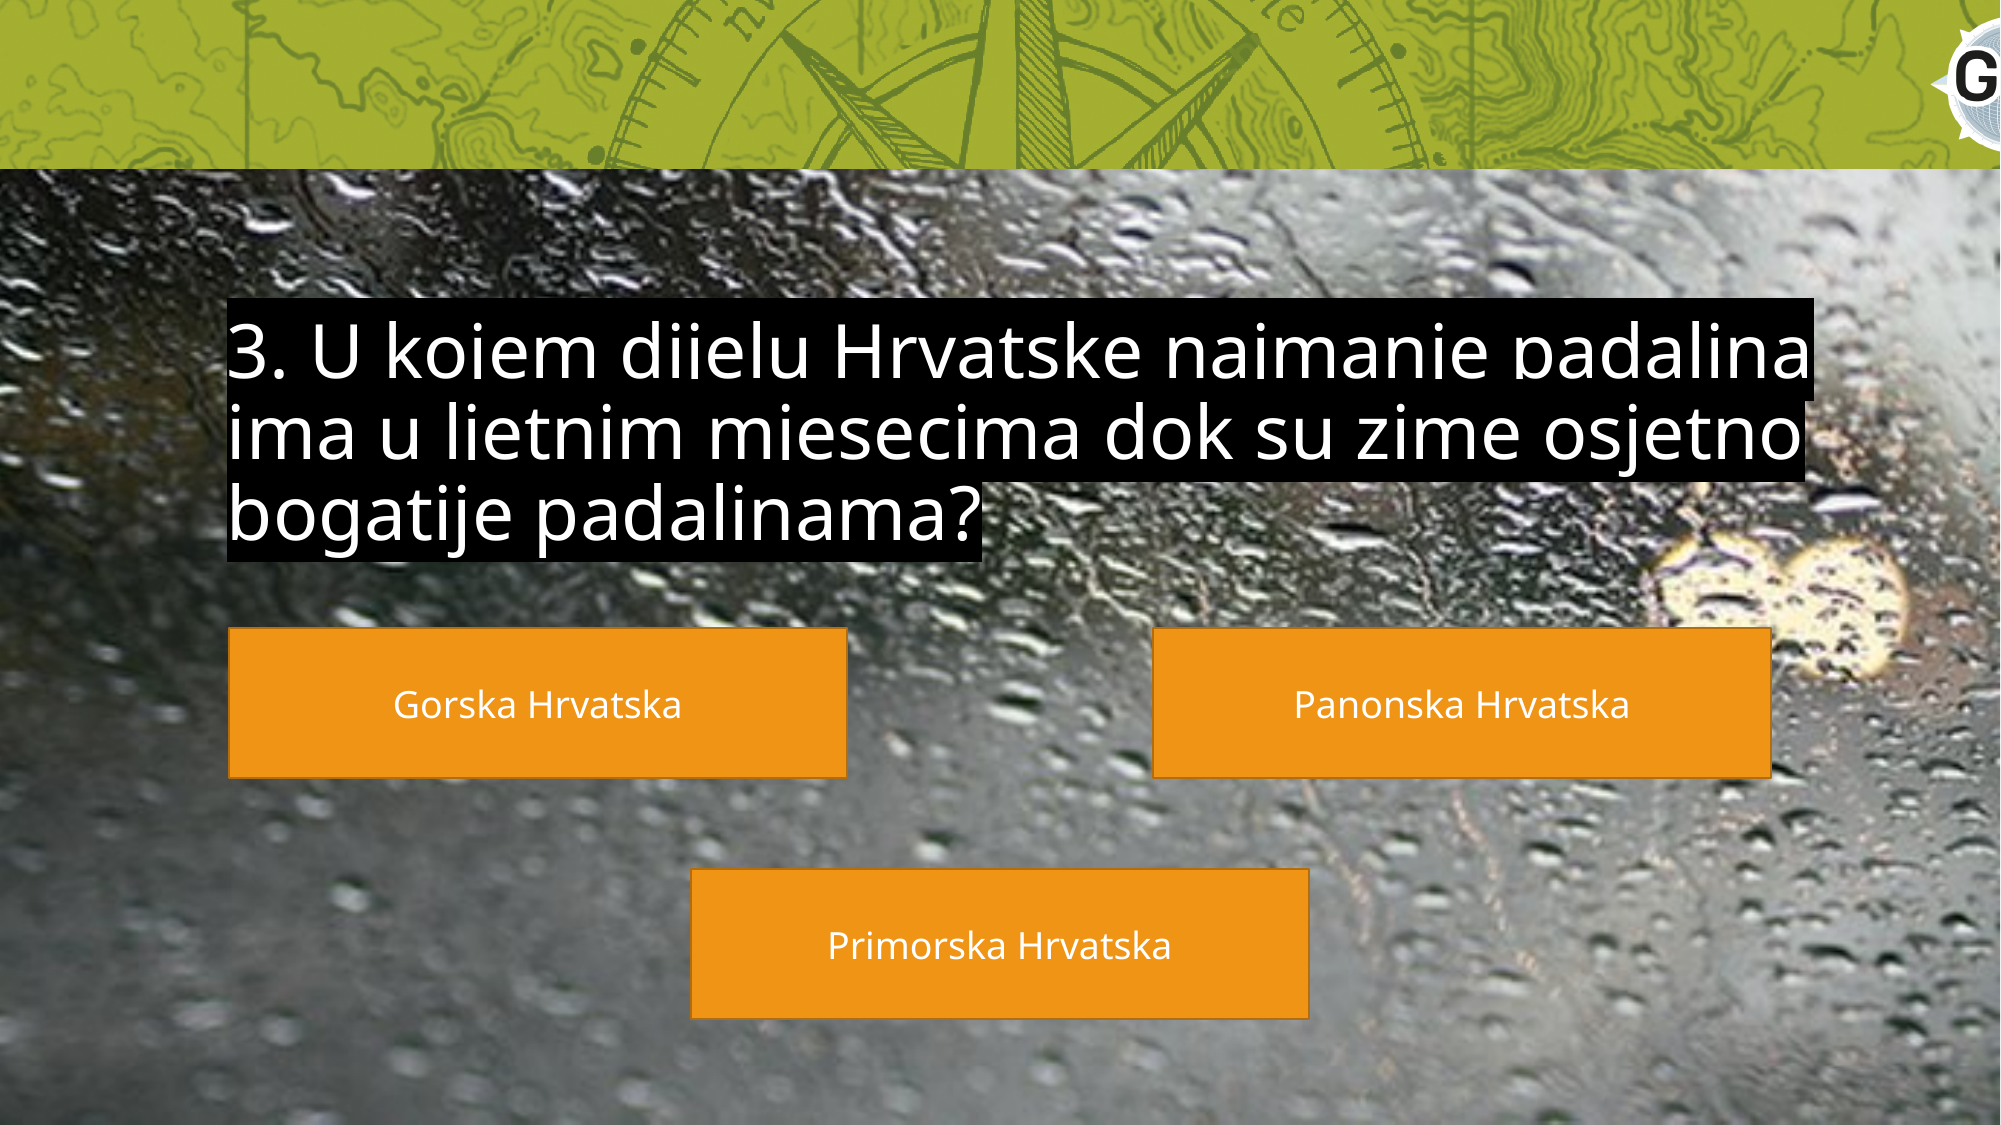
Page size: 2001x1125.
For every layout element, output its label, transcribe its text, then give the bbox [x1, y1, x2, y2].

title 3. U kojem dijelu Hrvatske najmanje padalina ima u ljetnim mjesecima dok su zime osjetno bogatije padalinama? [211, 279, 1882, 591]
picture [0, 0, 2001, 1125]
text_box Panonska Hrvatska [1152, 627, 1772, 779]
text_box Primorska Hrvatska [690, 868, 1310, 1020]
text_box Gorska Hrvatska [228, 627, 848, 779]
